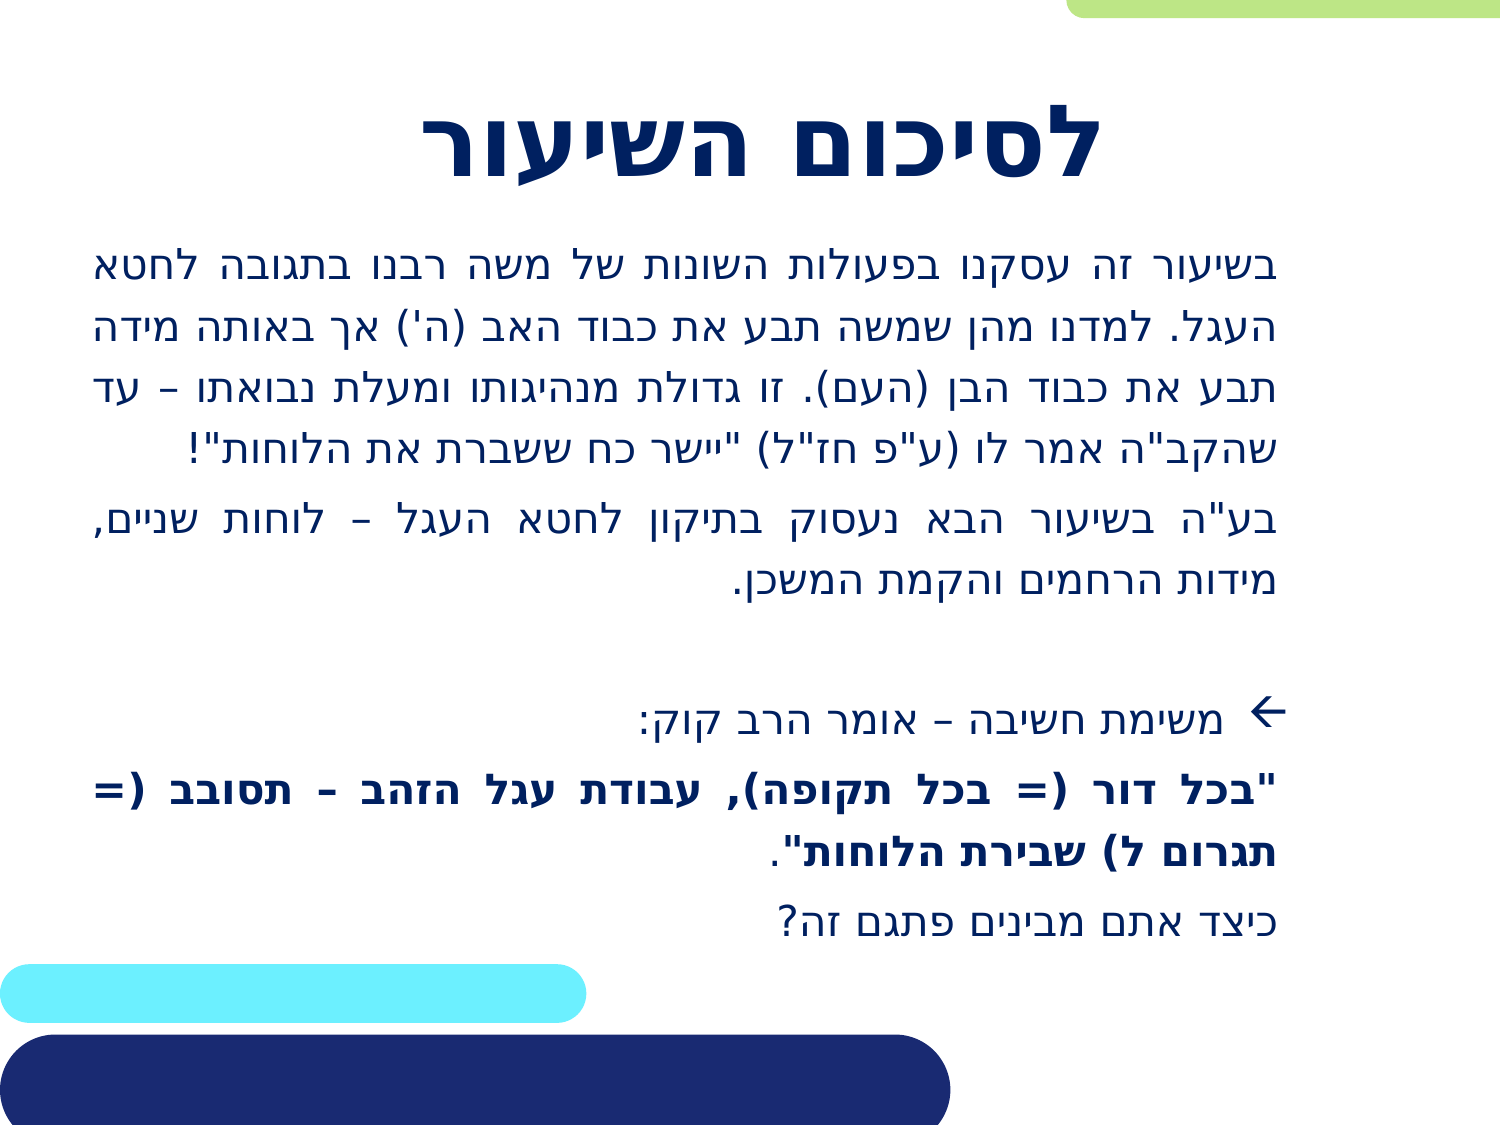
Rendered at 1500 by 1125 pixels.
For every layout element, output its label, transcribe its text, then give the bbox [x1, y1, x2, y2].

title לסיכום השיעור [76, 137, 1450, 256]
list בשיעור זה עסקנו בפעולות השונות של משה רבנו בתגובה לחטא העגל. למדנו מהן שמשה תבע את כבוד האב (ה') אך באותה מידה תבע את כבוד הבן (העם). זו גדולת מנהיגותו ומעלת נבואתו – עד שהקב"ה אמר לו (ע"פ חז"ל) "יישר כח ששברת את הלוחות"! בע"ה בשיעור הבא נעסוק בתיקון לחטא העגל – לוחות שניים, מידות הרחמים והקמת המשכן. משימת חשיבה – אומר הרב קוק: "בכל דור (= בכל תקופה), עבודת עגל הזהב – תסובב (= תגרום ל) שבירת הלוחות". כיצד אתם מבינים פתגם זה? [76, 219, 1294, 965]
